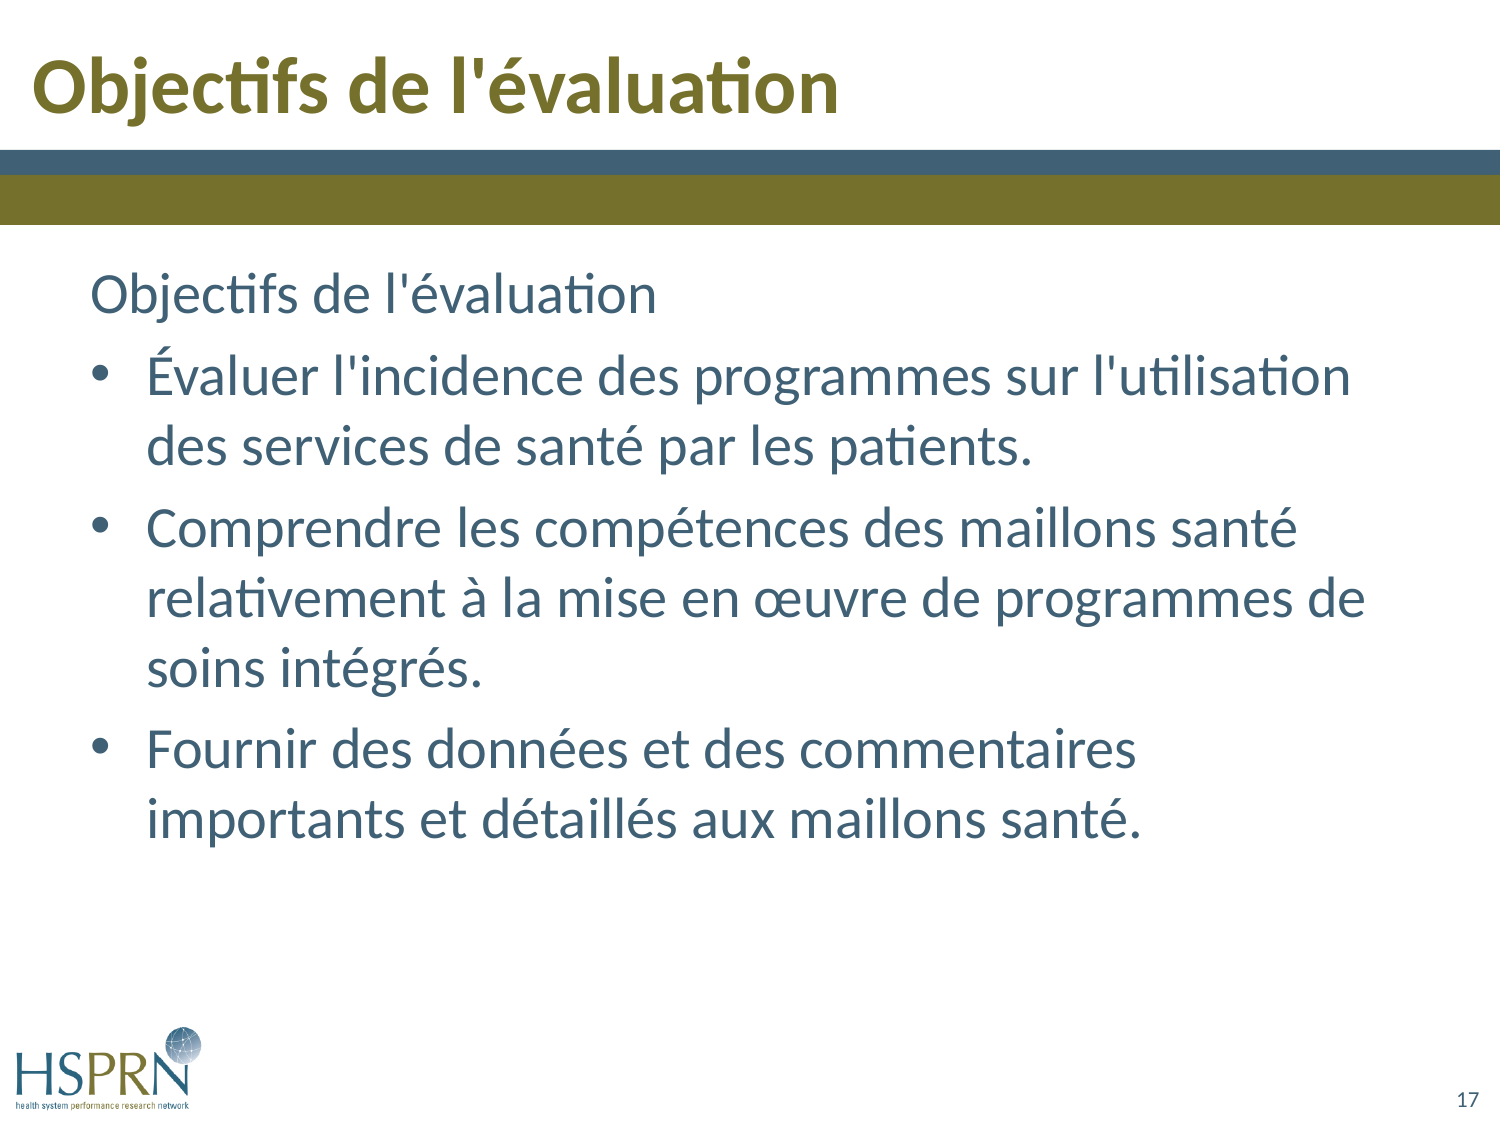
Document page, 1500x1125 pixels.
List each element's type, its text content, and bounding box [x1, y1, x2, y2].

picture [11, 1022, 204, 1112]
list Objectifs de l'évaluation Évaluer l'incidence des programmes sur l'utilisation des services de santé par les patients. Comprendre les compétences des maillons santé relativement à la mise en œuvre de programmes de soins intégrés. Fournir des données et des commentaires importants et détaillés aux maillons santé. [75, 248, 1425, 899]
title Objectifs de l'évaluation [17, 24, 1368, 138]
slide_number 17 [1144, 1068, 1495, 1125]
